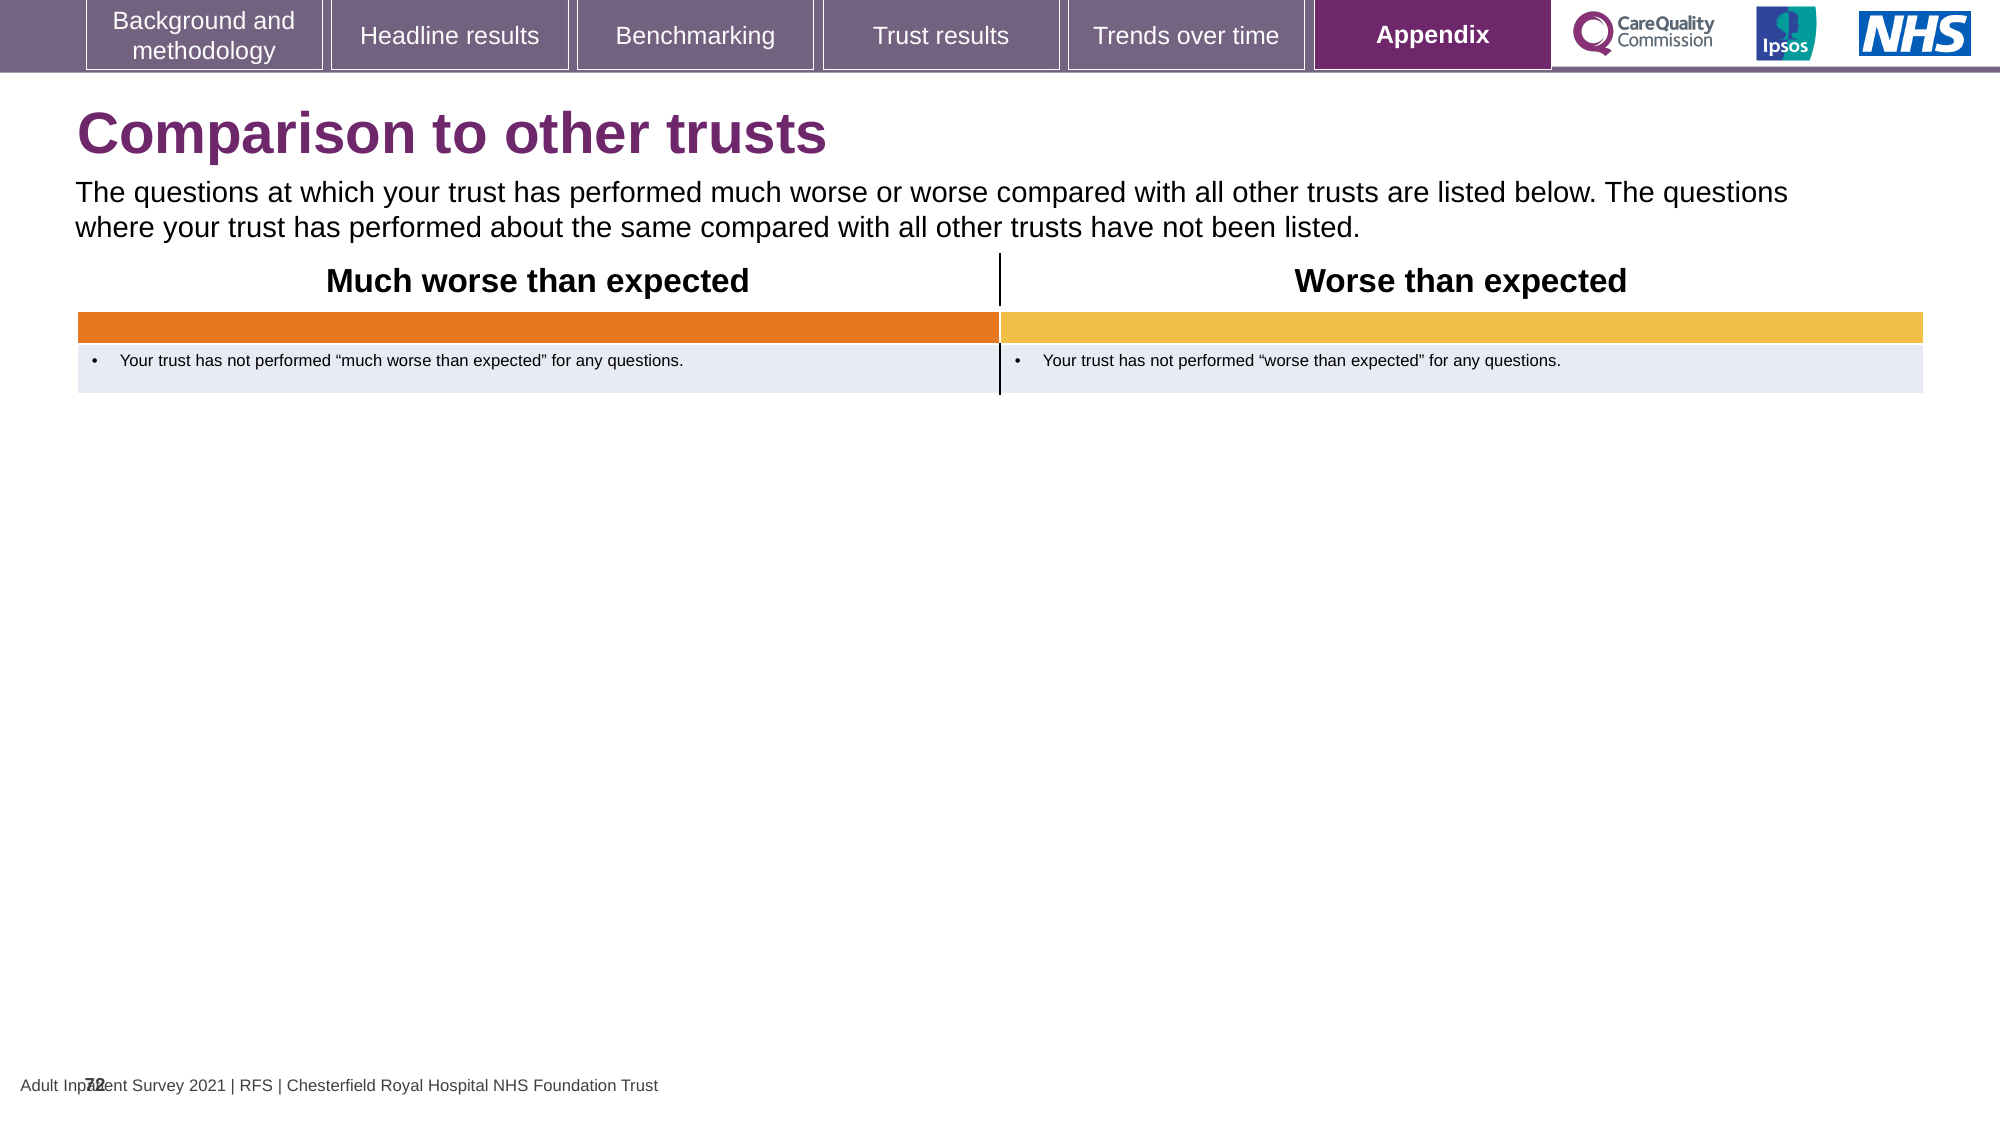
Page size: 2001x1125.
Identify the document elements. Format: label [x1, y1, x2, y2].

picture [1756, 6, 1817, 61]
table_cell [1001, 345, 1923, 393]
title [62, 81, 1936, 189]
text_box [84, 1065, 122, 1125]
table_header [78, 255, 999, 306]
picture [1573, 11, 1715, 56]
picture [1859, 11, 1971, 56]
chart [0, 0, 334, 84]
table_header [1001, 255, 1923, 306]
table_cell [1001, 312, 1923, 343]
table_cell [78, 312, 999, 343]
text_box [60, 165, 1887, 251]
table_cell [78, 345, 999, 393]
